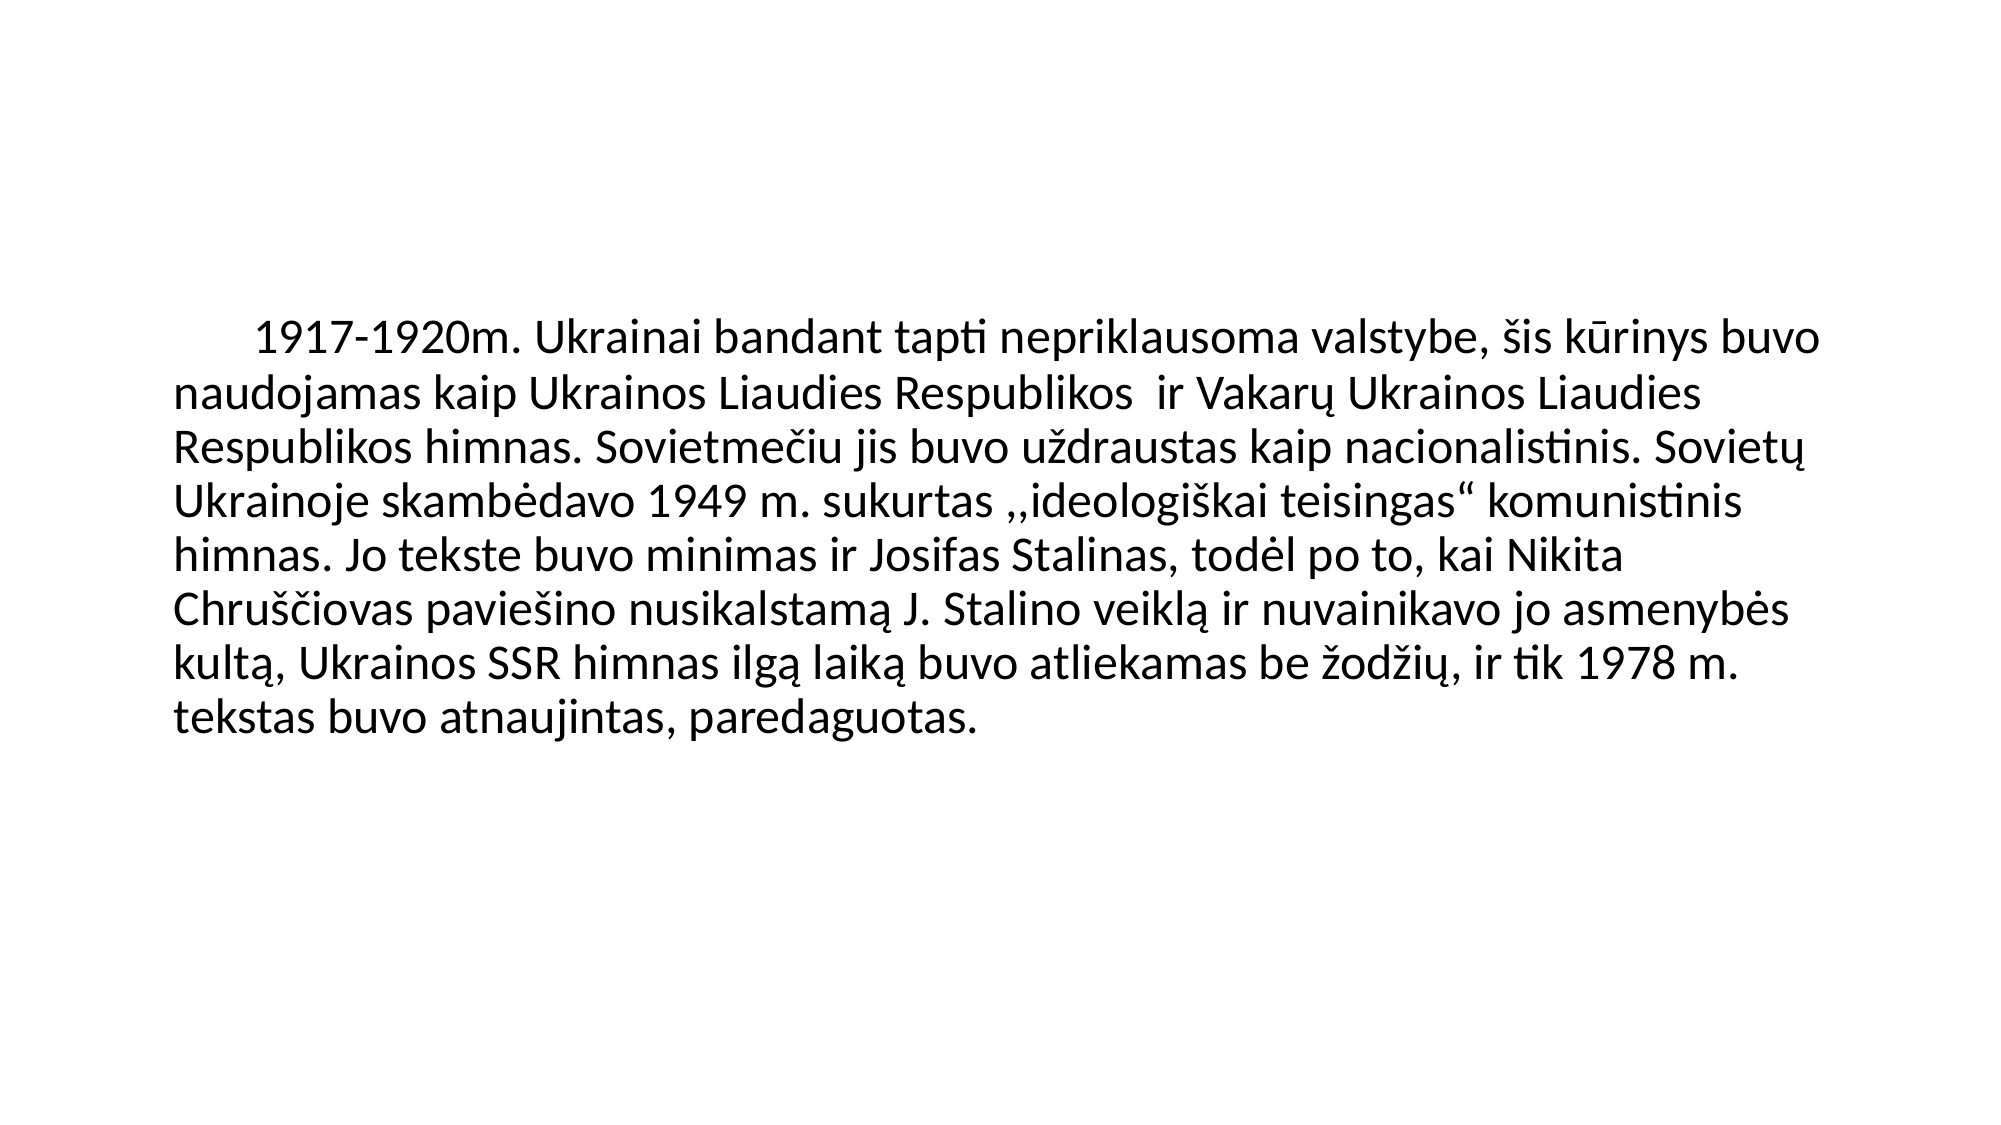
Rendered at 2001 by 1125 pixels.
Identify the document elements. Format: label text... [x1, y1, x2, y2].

list 1917-1920m. Ukrainai bandant tapti nepriklausoma valstybe, šis kūrinys buvo naudojamas kaip Ukrainos Liaudies Respublikos ir Vakarų Ukrainos Liaudies Respublikos himnas. Sovietmečiu jis buvo uždraustas kaip nacionalistinis. Sovietų Ukrainoje skambėdavo 1949 m. sukurtas ,,ideologiškai teisingas“ komunistinis himnas. Jo tekste buvo minimas ir Josifas Stalinas, todėl po to, kai Nikita Chruščiovas paviešino nusikalstamą J. Stalino veiklą ir nuvainikavo jo asmenybės kultą, Ukrainos SSR himnas ilgą laiką buvo atliekamas be žodžių, ir tik 1978 m. tekstas buvo atnaujintas, paredaguotas. [159, 296, 1863, 1014]
